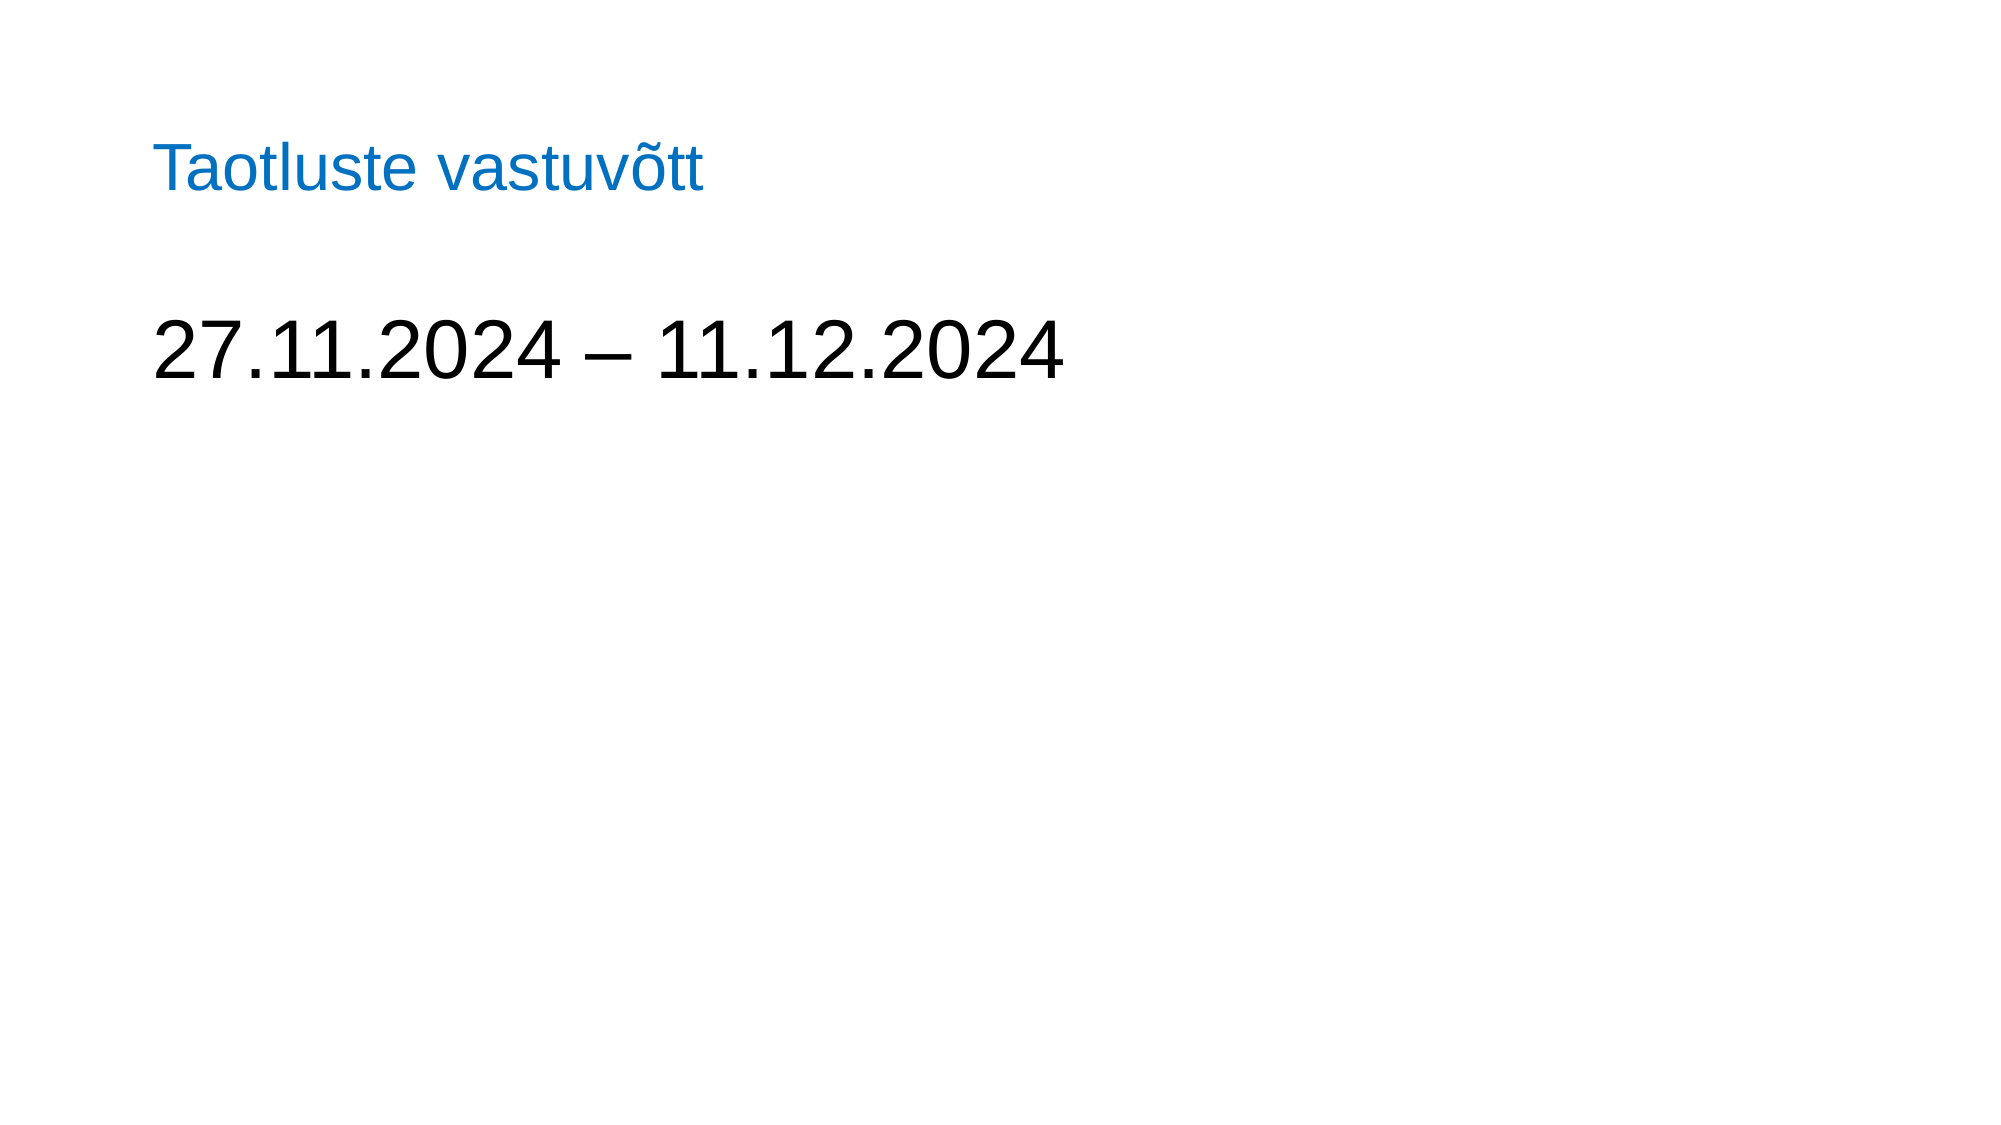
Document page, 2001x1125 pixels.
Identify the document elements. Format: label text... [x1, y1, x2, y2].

title Taotluste vastuvõtt [137, 59, 1863, 278]
list 27.11.2024 – 11.12.2024 [137, 299, 1863, 1014]
